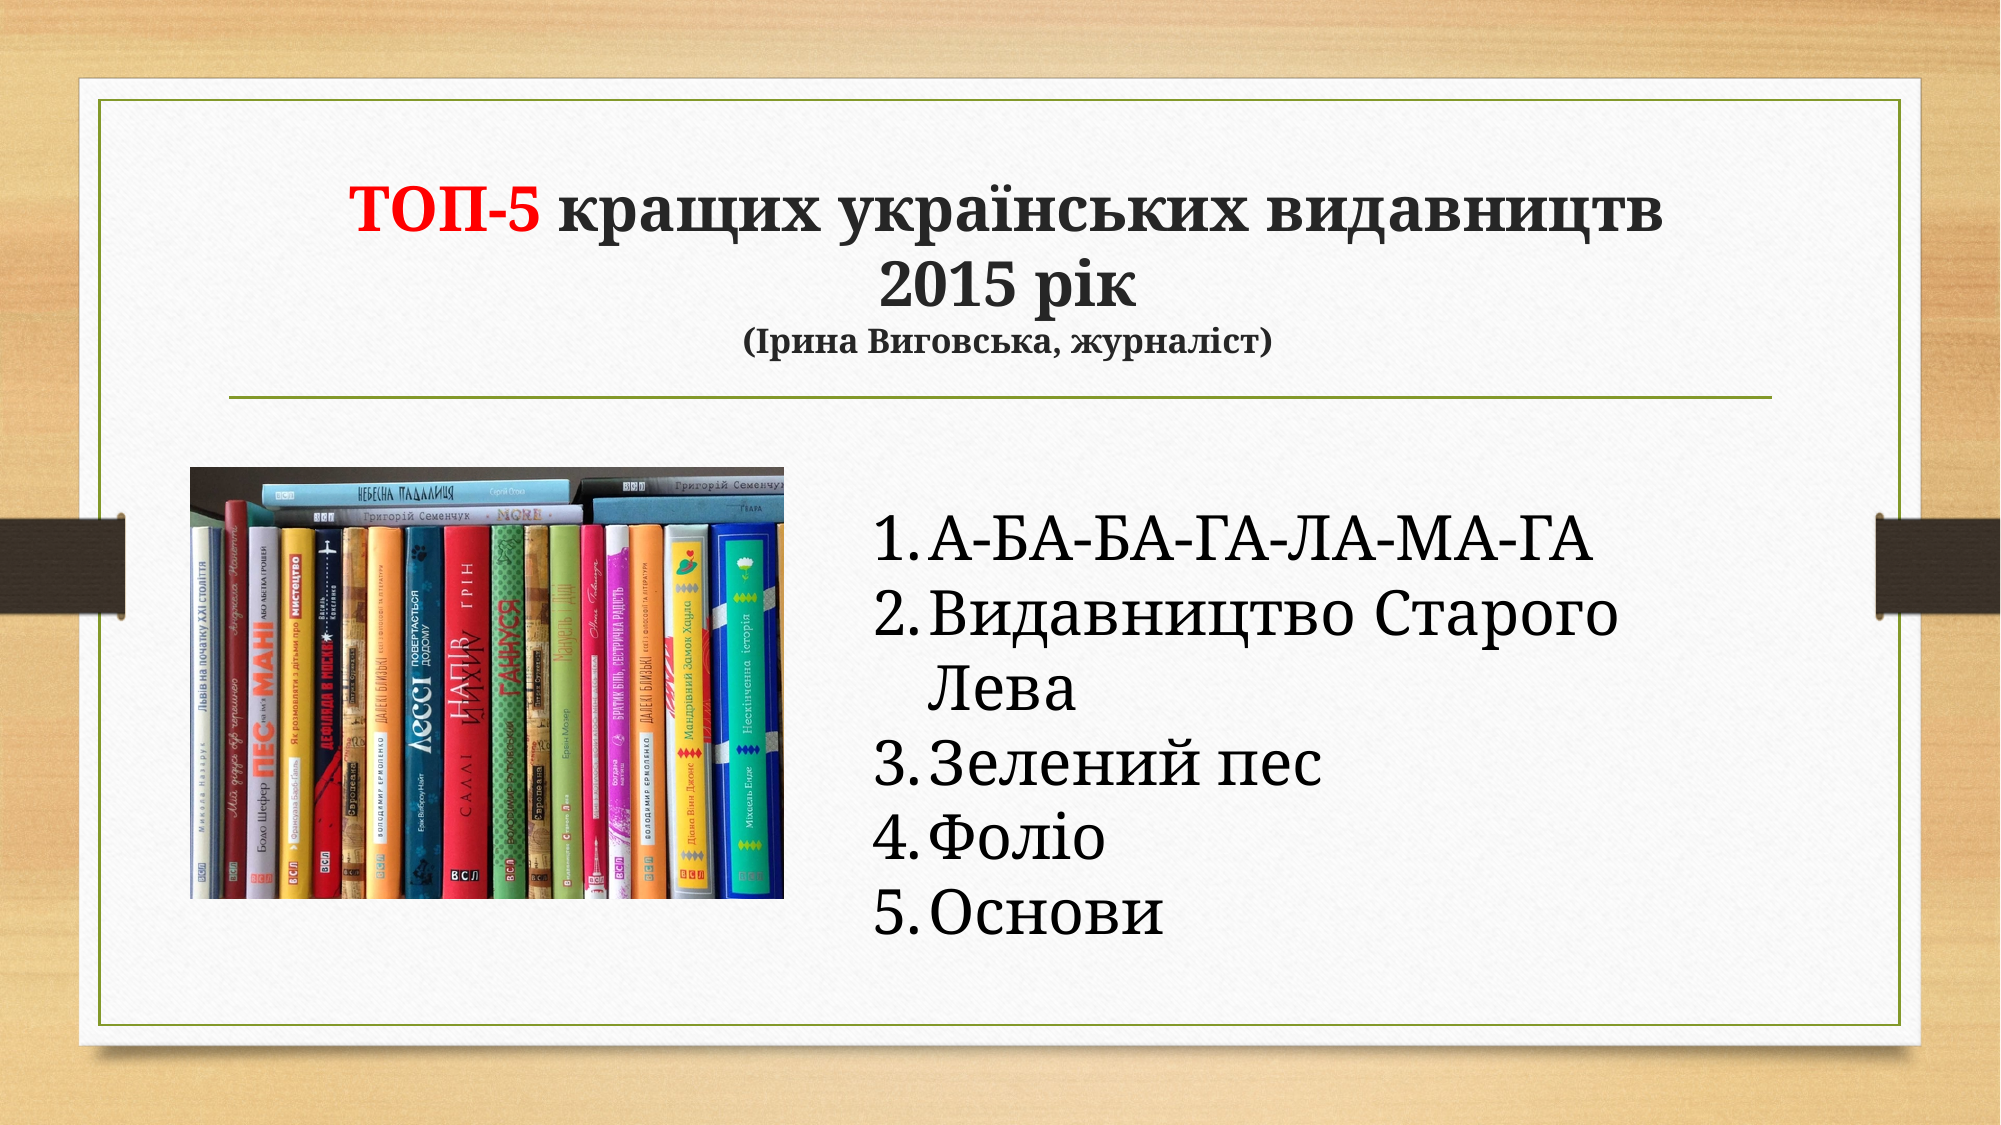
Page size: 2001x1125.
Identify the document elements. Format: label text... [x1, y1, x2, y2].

title ТОП-5 кращих українських видавництв 2015 рік (Ірина Виговська, журналіст) [220, 161, 1796, 369]
picture [0, 0, 2001, 1125]
text_box А-БА-БА-ГА-ЛА-МА-ГА Видавництво Старого Лева Зелений пес Фоліо Основи [857, 490, 1796, 955]
